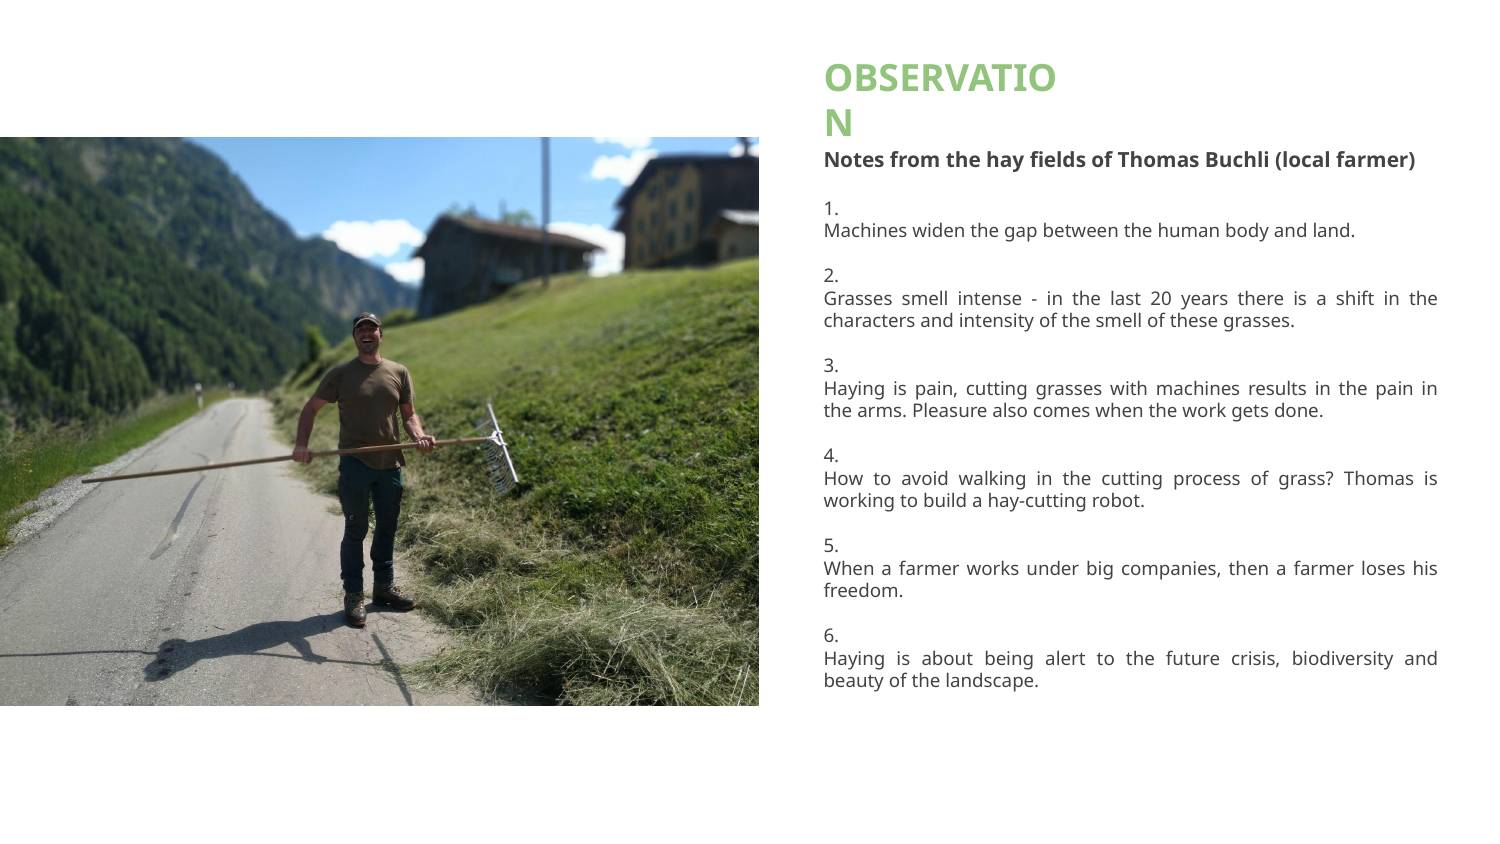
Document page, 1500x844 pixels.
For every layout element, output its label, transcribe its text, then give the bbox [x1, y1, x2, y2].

text_box Notes from the hay fields of Thomas Buchli (local farmer) 1. Machines widen the gap between the human body and land. 2. Grasses smell intense - in the last 20 years there is a shift in the characters and intensity of the smell of these grasses. 3. Haying is pain, cutting grasses with machines results in the pain in the arms. Pleasure also comes when the work gets done. 4. How to avoid walking in the cutting process of grass? Thomas is working to build a hay-cutting robot. 5. When a farmer works under big companies, then a farmer loses his freedom. 6. Haying is about being alert to the future crisis, biodiversity and beauty of the landscape. [808, 131, 1453, 707]
text_box OBSERVATION [808, 39, 1101, 160]
picture [0, 137, 759, 706]
